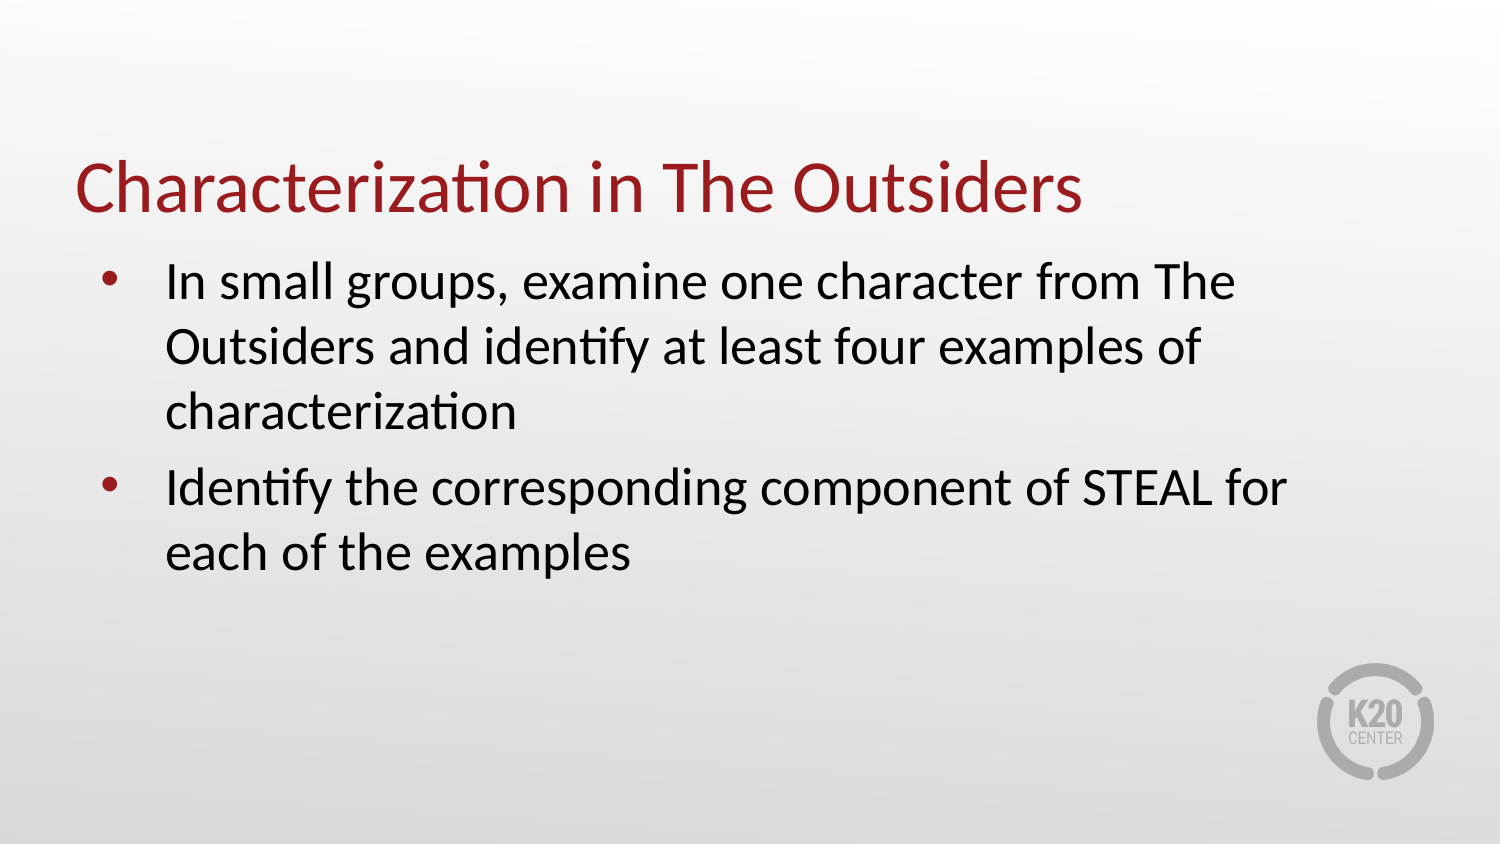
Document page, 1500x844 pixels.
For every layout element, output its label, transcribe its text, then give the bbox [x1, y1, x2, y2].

list In small groups, examine one character from The Outsiders and identify at least four examples of characterization Identify the corresponding component of STEAL for each of the examples [75, 238, 1425, 779]
title Characterization in The Outsiders [75, 86, 1425, 228]
picture [1300, 646, 1451, 797]
